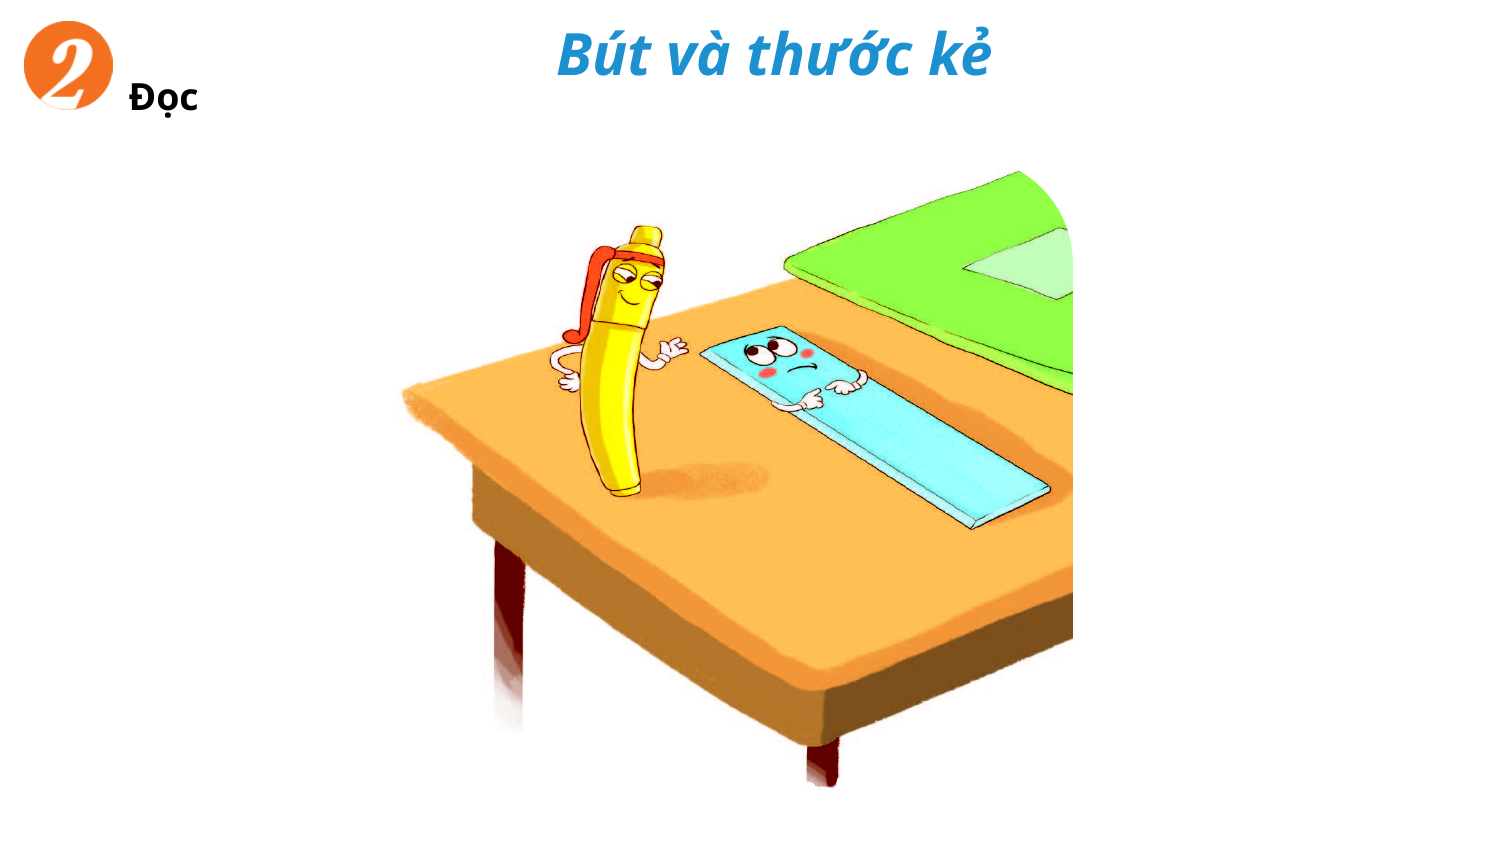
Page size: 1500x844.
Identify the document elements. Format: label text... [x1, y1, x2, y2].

picture [24, 21, 114, 110]
text_box Đọc [113, 65, 214, 126]
text_box Bút và thước kẻ [541, 9, 1008, 95]
picture [394, 156, 1074, 798]
